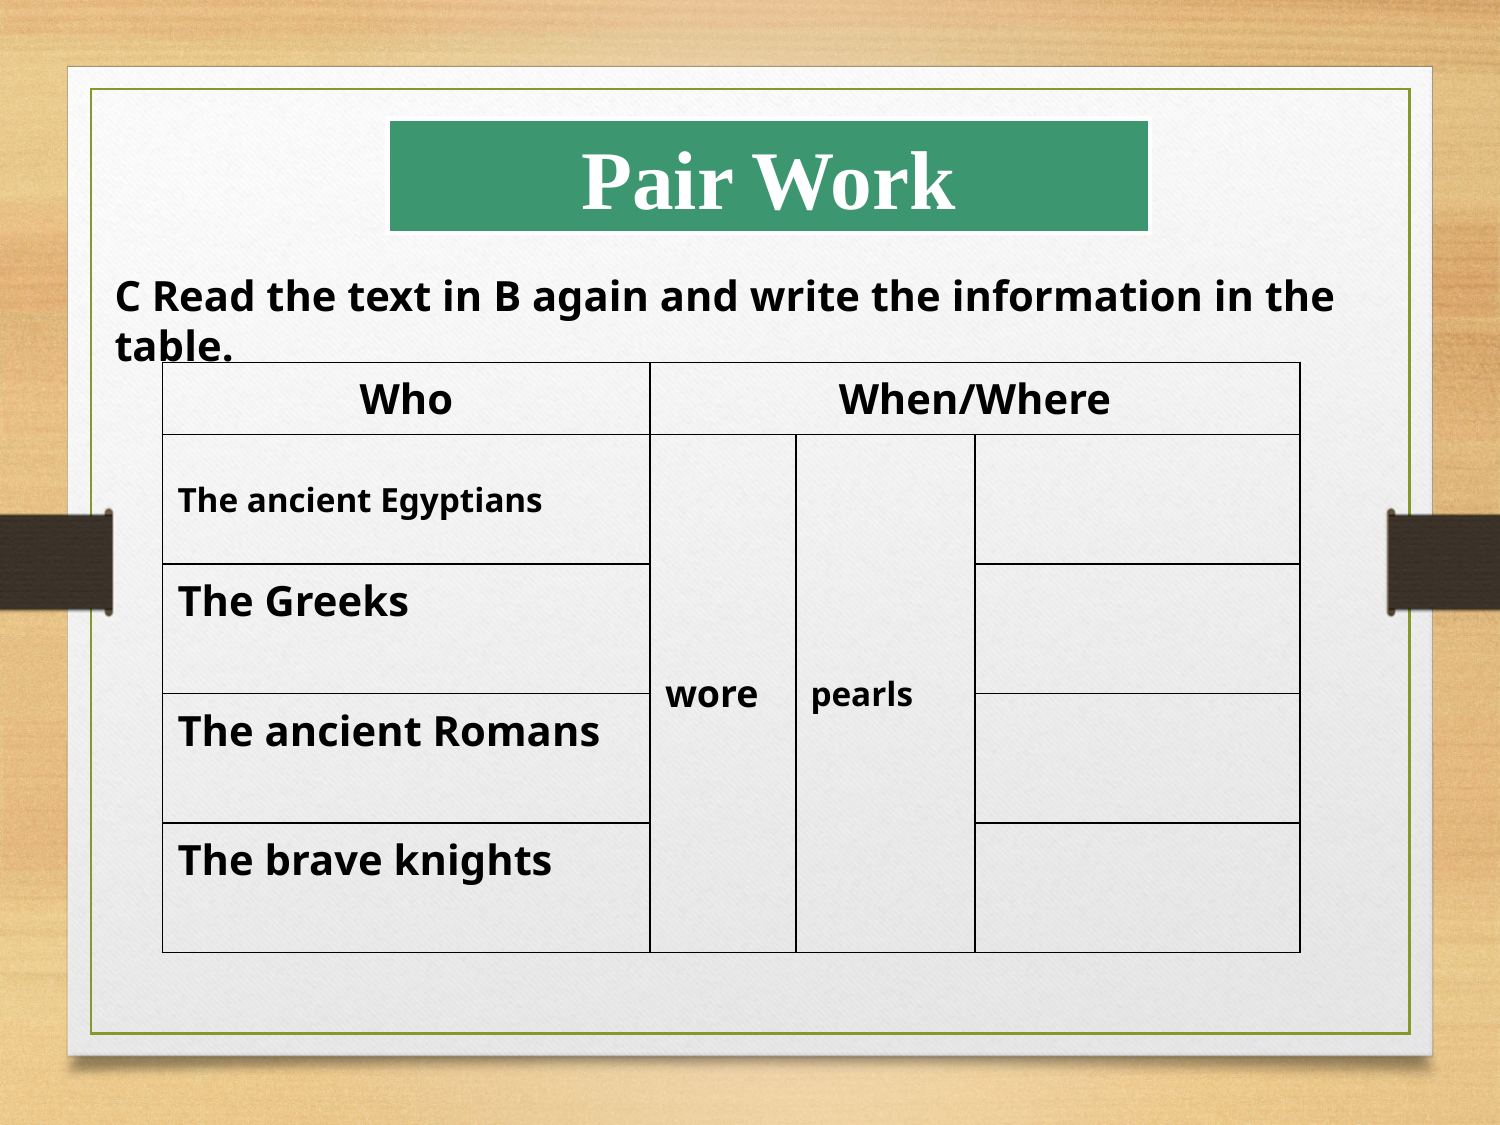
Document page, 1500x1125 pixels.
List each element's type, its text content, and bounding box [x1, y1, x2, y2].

table_cell The Greeks [163, 565, 649, 693]
table_cell The ancient Egyptians [163, 435, 649, 563]
table_cell [976, 565, 1299, 693]
table_cell wore [651, 435, 795, 952]
table_header Who [163, 363, 649, 434]
text_box Pair Work [385, 116, 1152, 235]
table_cell pearls [797, 435, 974, 952]
table_cell The brave knights [163, 824, 649, 952]
table_cell [976, 694, 1299, 822]
table_cell [976, 435, 1299, 563]
table_header When/Where [651, 363, 1299, 434]
table_cell The ancient Romans [163, 694, 649, 822]
text_box C Read the text in B again and write the information in the table. [99, 262, 1363, 378]
table_cell [976, 824, 1299, 952]
picture [0, 0, 1500, 1125]
